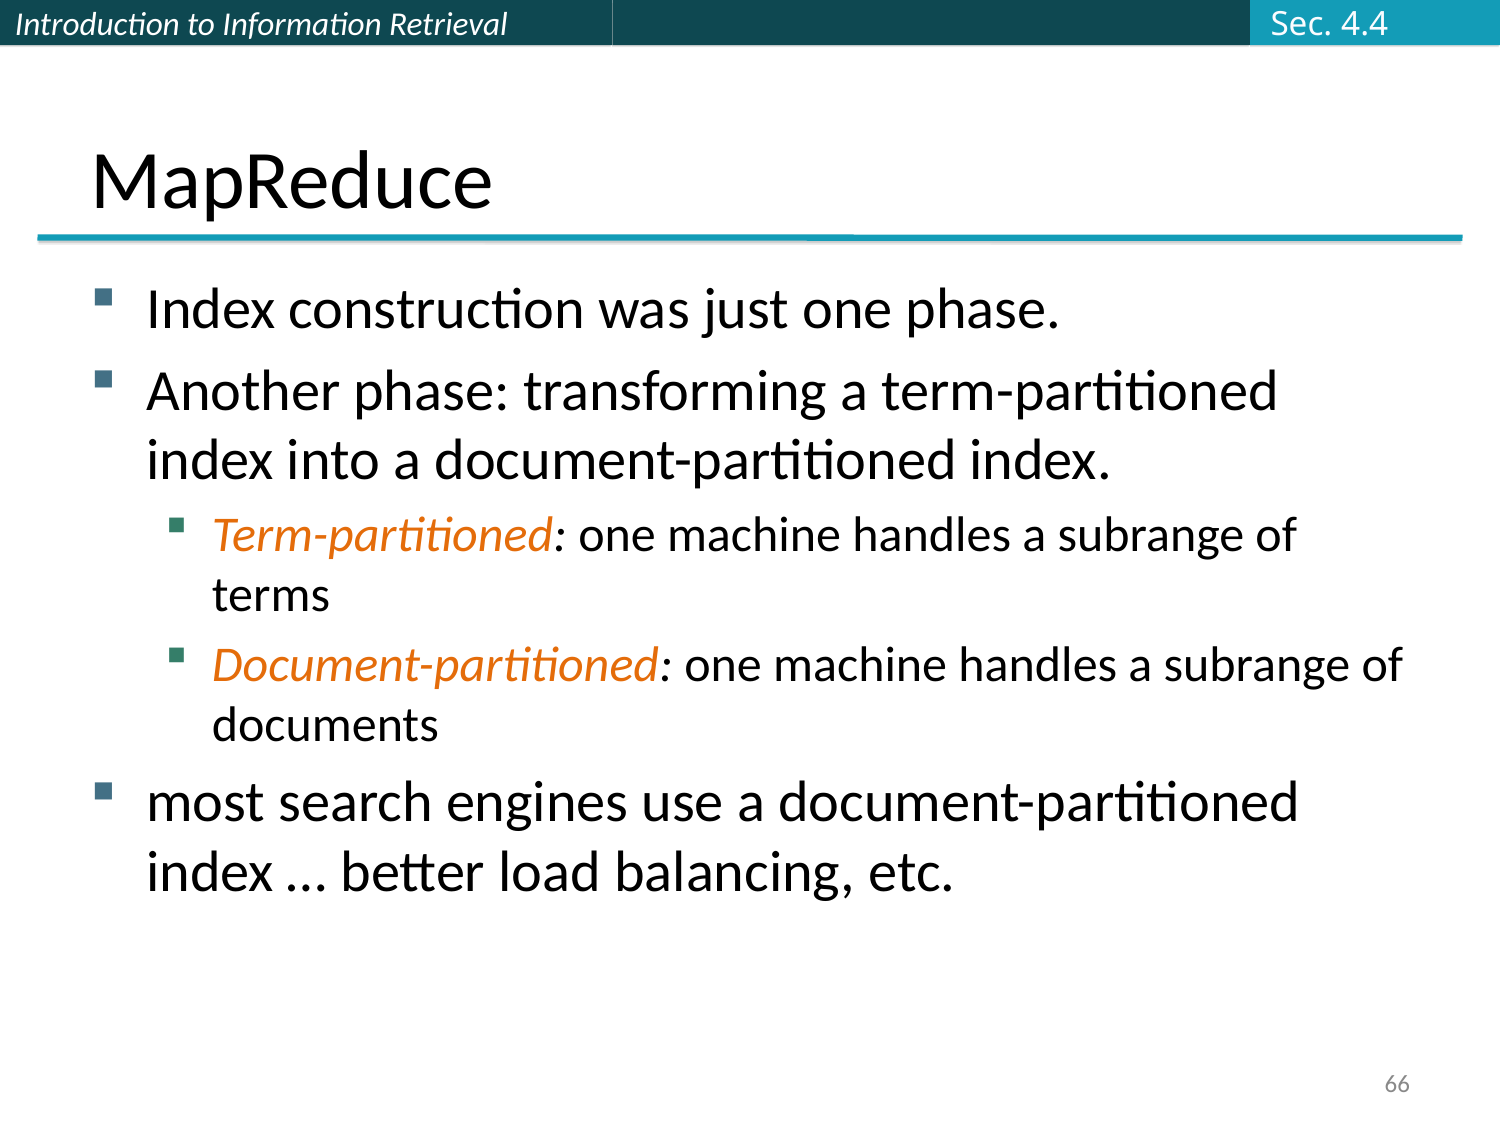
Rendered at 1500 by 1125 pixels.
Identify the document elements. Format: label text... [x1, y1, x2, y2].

title MapReduce [74, 44, 1426, 233]
text_box Sec. 4.4 [1255, 0, 1404, 50]
slide_number 66 [1074, 1062, 1425, 1103]
list Index construction was just one phase. Another phase: transforming a term-partitioned index into a document-partitioned index. Term-partitioned: one machine handles a subrange of terms Document-partitioned: one machine handles a subrange of documents most search engines use a document-partitioned index … better load balancing, etc. [74, 262, 1426, 1063]
